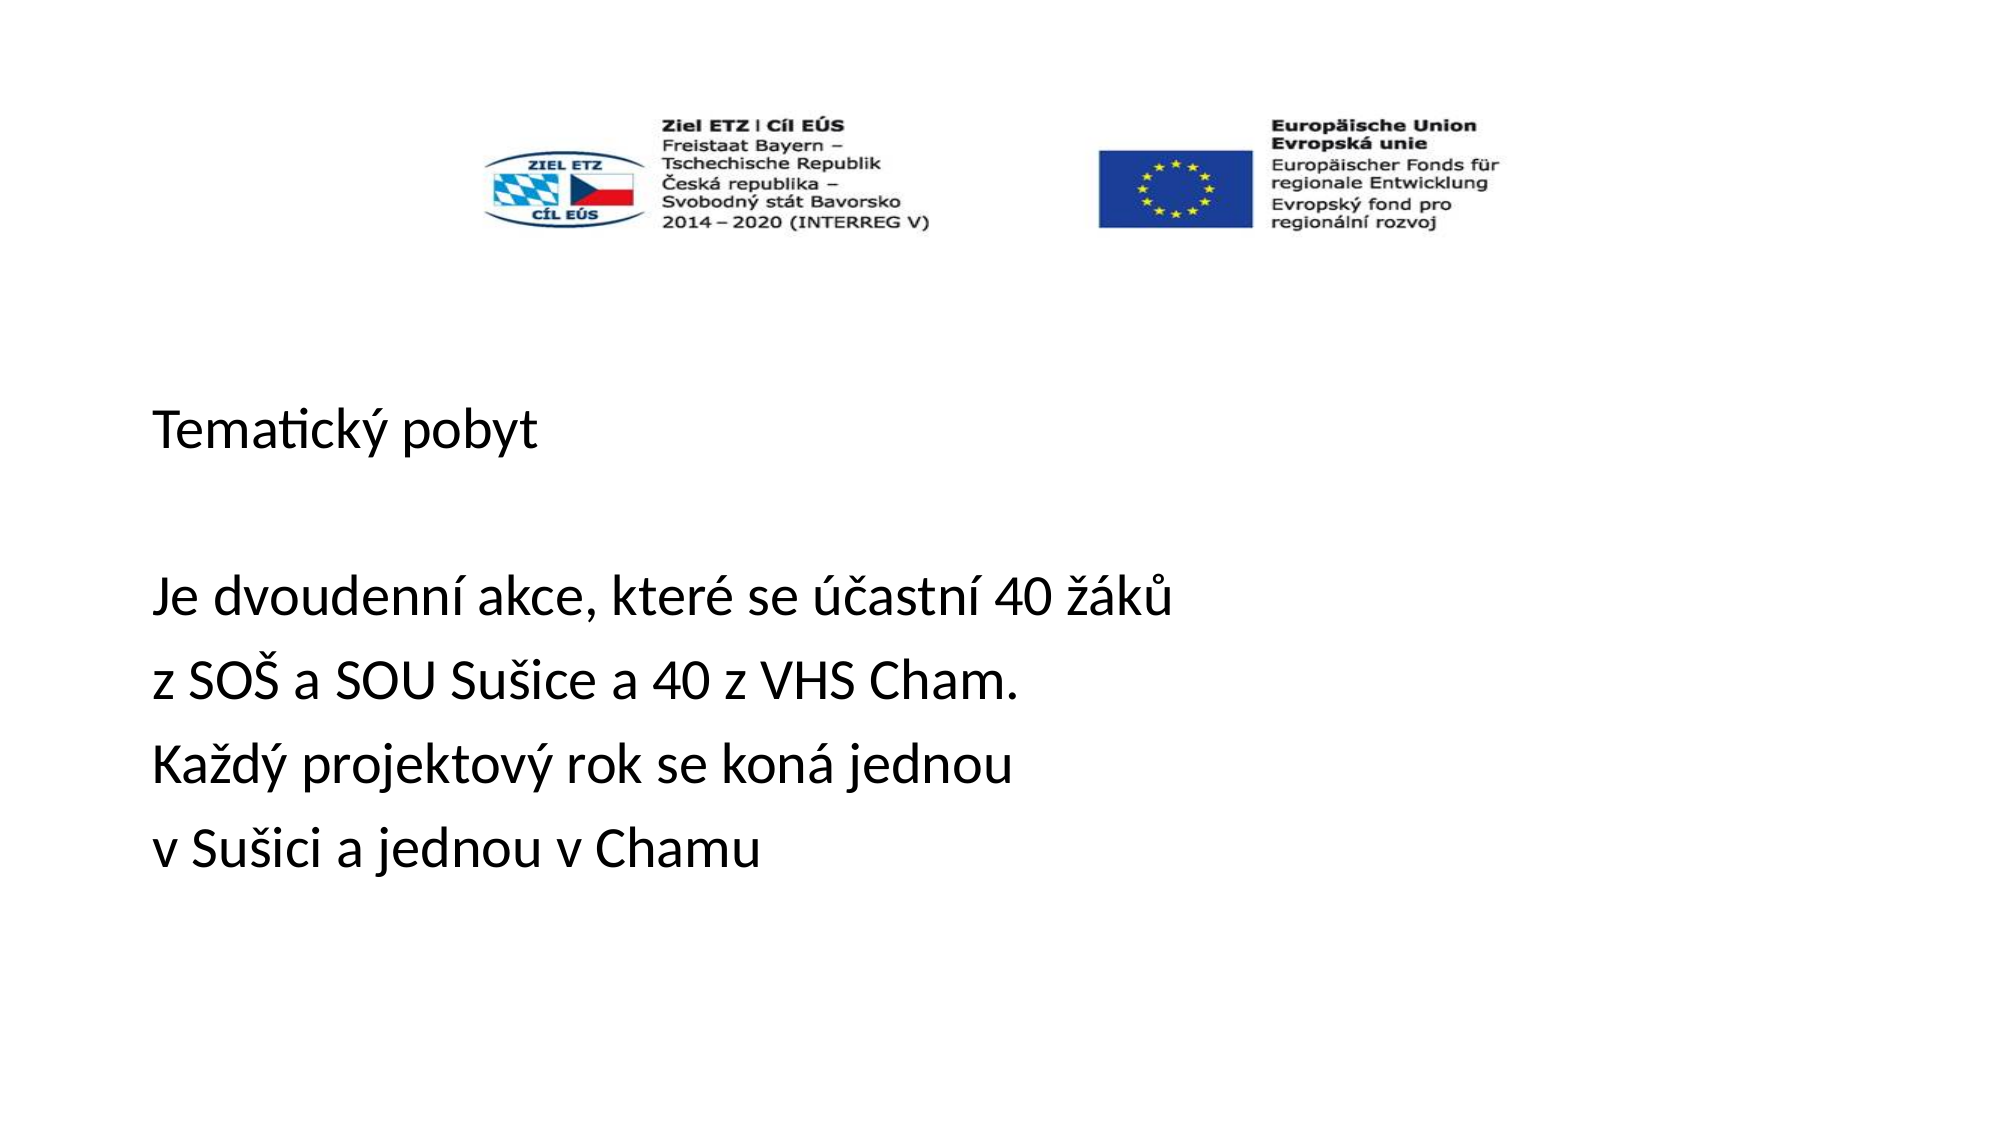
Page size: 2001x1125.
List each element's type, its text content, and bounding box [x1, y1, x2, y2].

picture [363, 83, 1620, 268]
list Tematický pobyt Je dvoudenní akce, které se účastní 40 žáků z SOŠ a SOU Sušice a 40 z VHS Cham. Každý projektový rok se koná jednou v Sušici a jednou v Chamu [137, 299, 1863, 1014]
